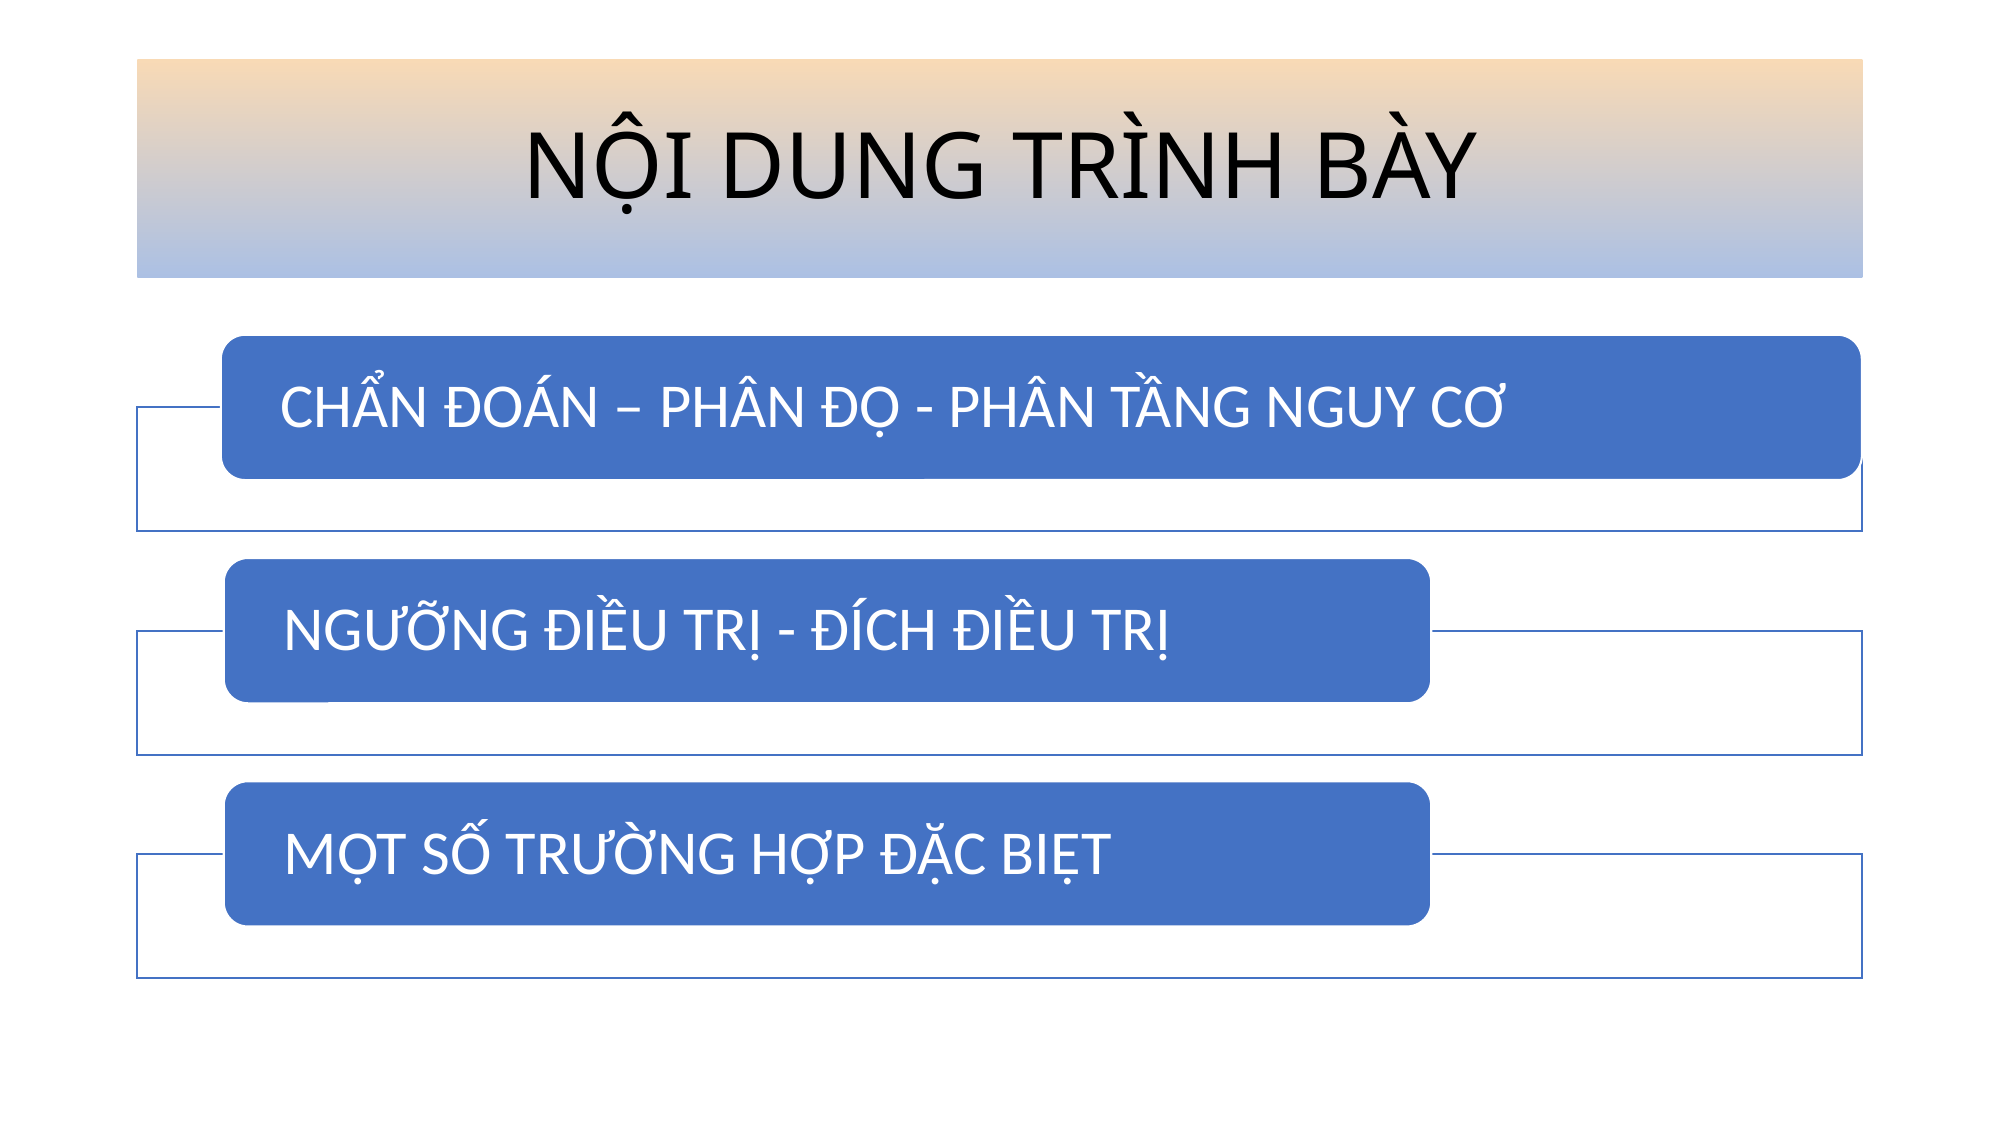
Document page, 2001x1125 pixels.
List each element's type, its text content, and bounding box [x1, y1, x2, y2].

title NỘI DUNG TRÌNH BÀY [137, 59, 1863, 278]
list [137, 299, 1863, 1014]
